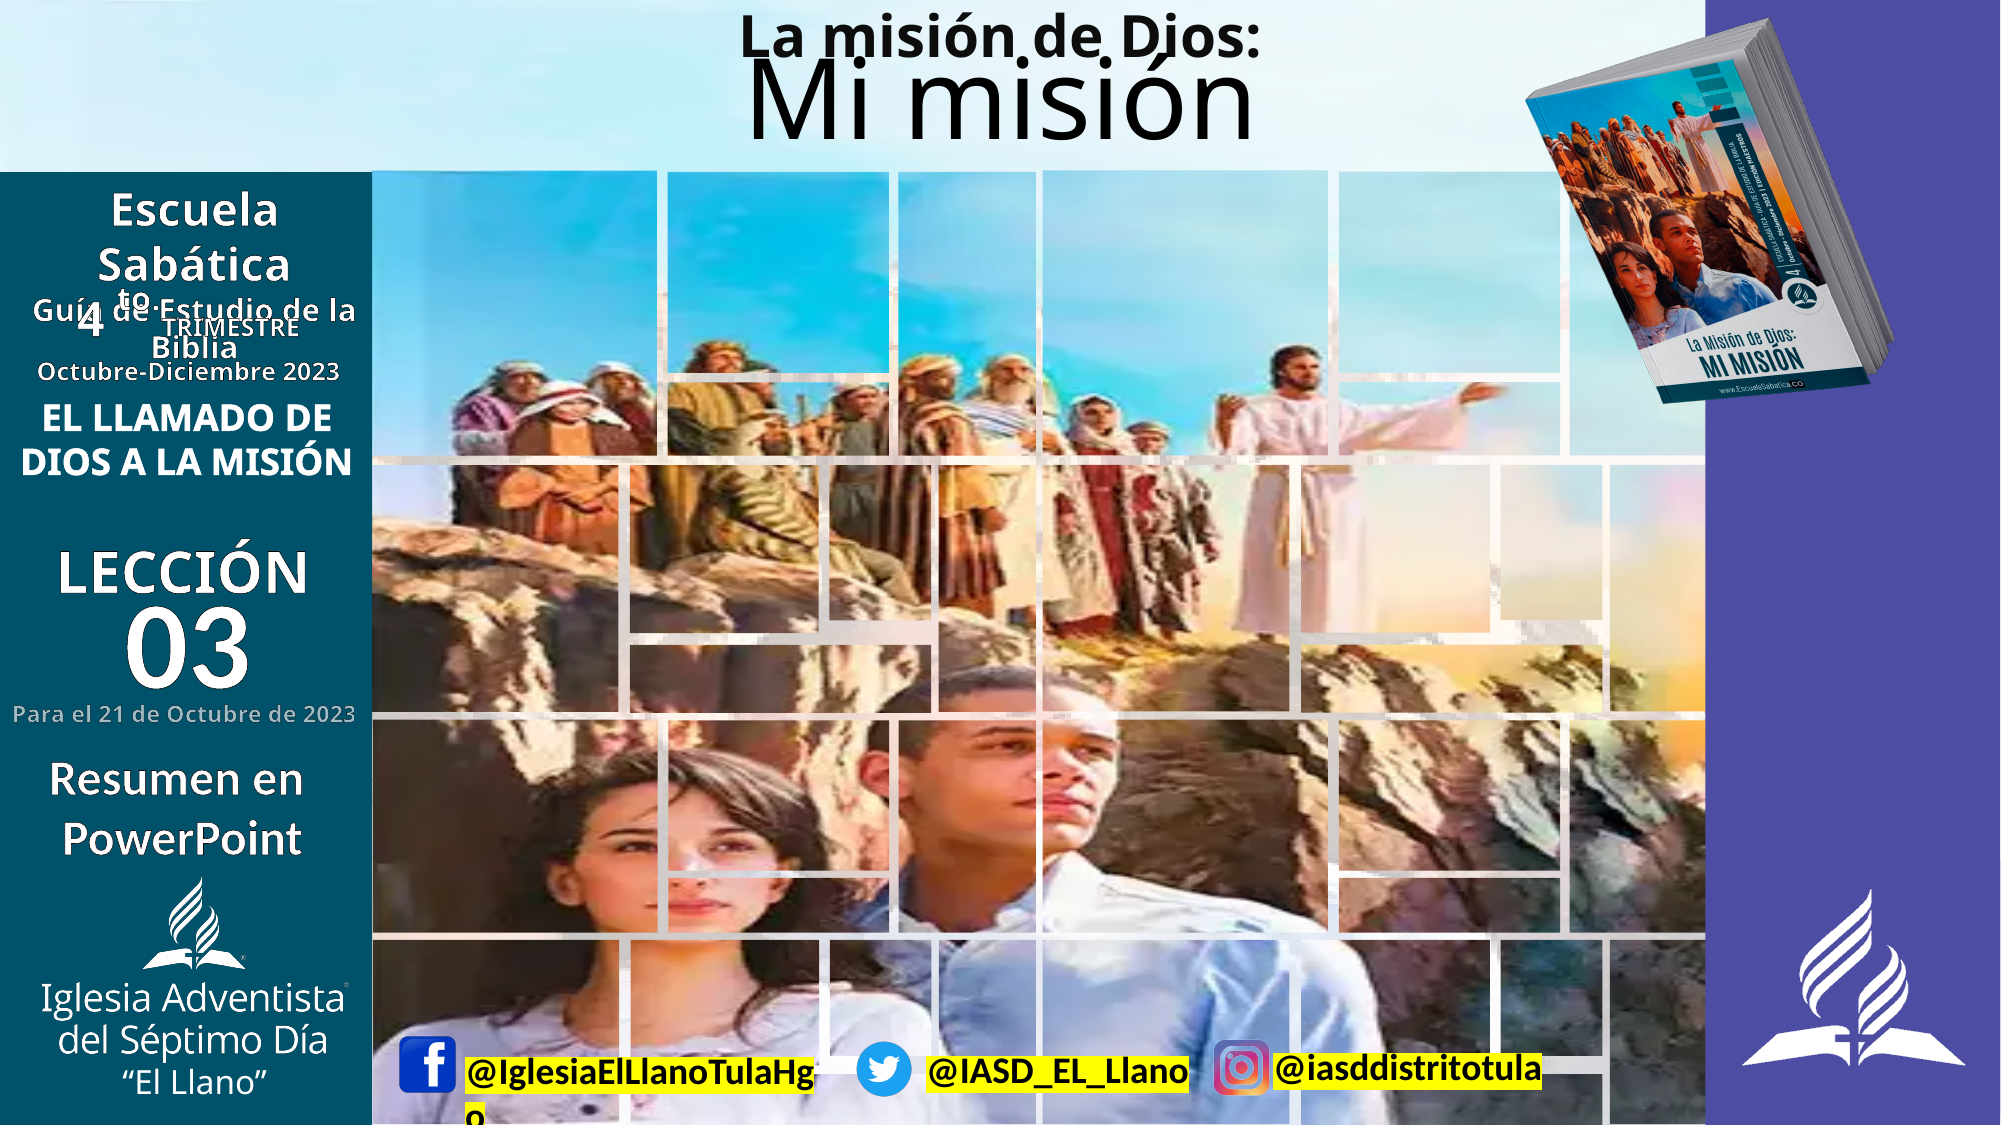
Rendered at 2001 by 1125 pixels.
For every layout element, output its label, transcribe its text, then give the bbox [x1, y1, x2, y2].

picture [938, 1093, 1036, 1125]
picture [668, 720, 890, 871]
picture [197, 920, 217, 947]
picture [668, 877, 890, 933]
picture [373, 939, 620, 1125]
picture [1756, 177, 1762, 186]
picture [327, 1001, 336, 1011]
picture [898, 172, 1036, 456]
picture [73, 1025, 77, 1053]
picture [201, 983, 205, 1011]
picture [630, 939, 932, 1125]
picture [373, 465, 619, 712]
picture [1042, 172, 1328, 456]
picture [1042, 719, 1328, 933]
picture [629, 465, 819, 634]
picture [1338, 172, 1951, 712]
picture [229, 1033, 237, 1053]
picture [138, 1071, 150, 1078]
picture [230, 991, 247, 1011]
picture [171, 893, 201, 930]
picture [163, 984, 185, 1011]
picture [252, 991, 256, 1011]
picture [630, 939, 820, 1066]
picture [1743, 174, 1749, 184]
title Mi misión [0, 0, 2000, 172]
picture [1338, 382, 1561, 456]
picture [82, 1033, 99, 1053]
picture [200, 932, 218, 952]
picture [1569, 720, 1705, 933]
picture [145, 949, 191, 968]
picture [629, 644, 932, 713]
picture [1609, 939, 1705, 1125]
picture [1042, 464, 1290, 712]
picture [276, 1026, 297, 1053]
picture [214, 1033, 225, 1053]
picture [1500, 464, 1603, 620]
picture [1500, 939, 1603, 1056]
picture [310, 1043, 319, 1053]
picture [1042, 939, 1290, 1125]
picture [174, 904, 201, 940]
picture [56, 991, 72, 1004]
picture [373, 172, 657, 456]
picture [330, 991, 342, 1011]
picture [85, 991, 102, 1011]
picture [315, 987, 323, 1011]
picture [106, 991, 120, 1011]
picture [197, 910, 214, 936]
picture [187, 991, 198, 1011]
picture [168, 1033, 181, 1053]
picture [274, 987, 282, 1011]
picture [210, 991, 227, 1011]
picture [1773, 213, 1780, 227]
picture [1301, 1074, 1603, 1125]
picture [142, 1033, 158, 1053]
picture [122, 1026, 138, 1053]
picture [170, 882, 201, 919]
picture [259, 991, 268, 1011]
picture [938, 465, 1036, 712]
picture [667, 382, 889, 456]
picture [54, 1005, 72, 1020]
picture [1301, 644, 1603, 713]
picture [313, 1033, 325, 1053]
picture [898, 720, 1036, 933]
picture [1301, 939, 1490, 1053]
picture [938, 939, 1036, 1056]
picture [829, 465, 932, 621]
picture [296, 991, 310, 1011]
picture [163, 1033, 167, 1062]
picture [1338, 877, 1561, 933]
picture [373, 719, 658, 933]
picture [43, 984, 51, 1011]
picture [133, 991, 149, 1011]
picture [186, 1029, 193, 1053]
picture [1708, 858, 2001, 1118]
picture [1338, 720, 1561, 871]
picture [60, 1033, 70, 1053]
picture [667, 172, 889, 373]
picture [1301, 464, 1490, 633]
picture [242, 1033, 261, 1053]
picture [198, 950, 243, 968]
picture [1785, 242, 1794, 261]
